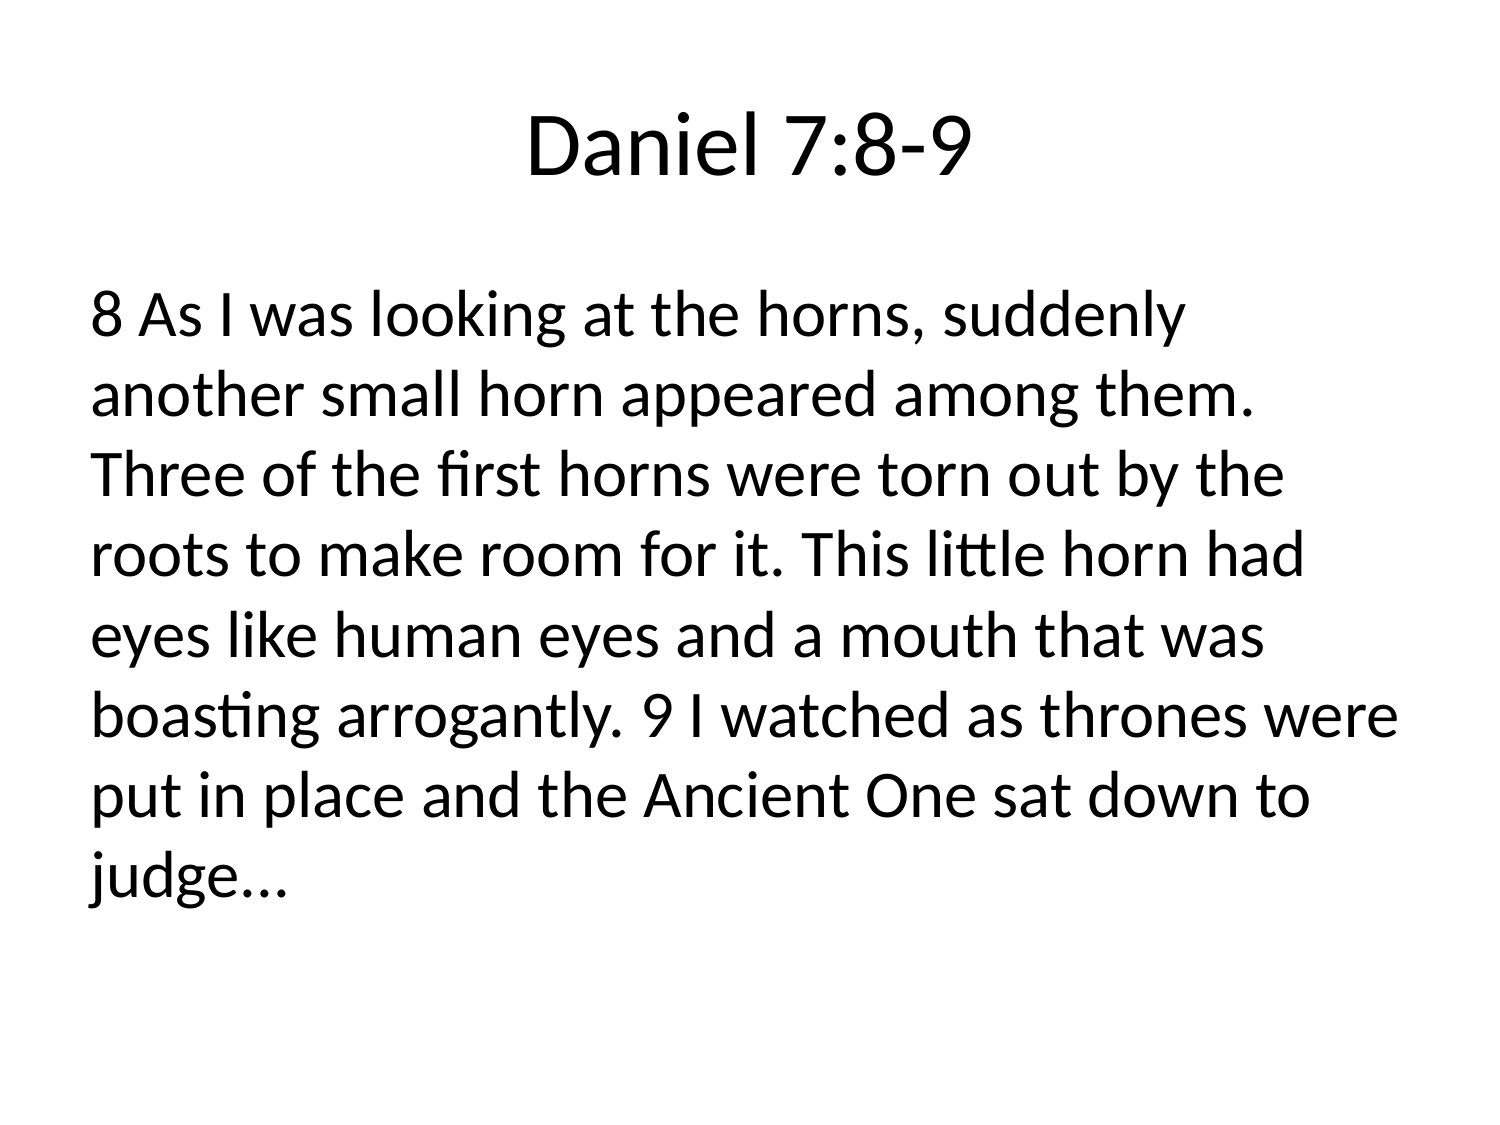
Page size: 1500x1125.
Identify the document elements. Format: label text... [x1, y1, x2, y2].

list 8 As I was looking at the horns, suddenly another small horn appeared among them. Three of the first horns were torn out by the roots to make room for it. This little horn had eyes like human eyes and a mouth that was boasting arrogantly. 9 I watched as thrones were put in place and the Ancient One sat down to judge... [75, 262, 1425, 1005]
title Daniel 7:8-9 [75, 45, 1425, 233]
